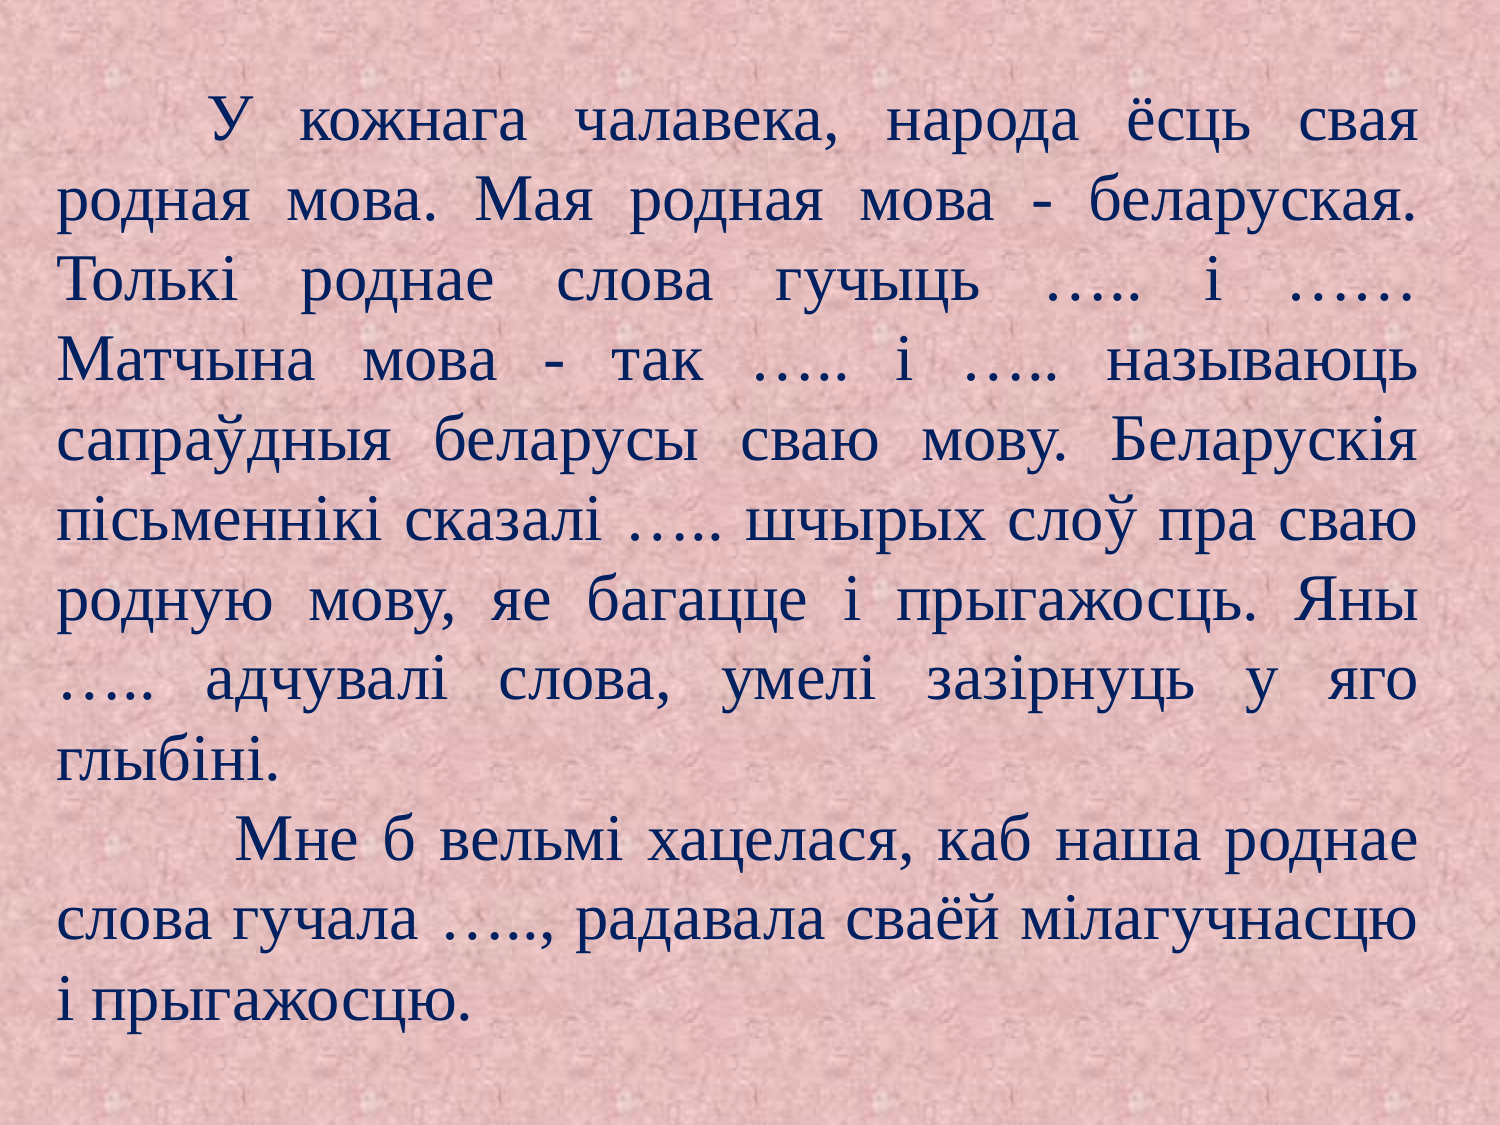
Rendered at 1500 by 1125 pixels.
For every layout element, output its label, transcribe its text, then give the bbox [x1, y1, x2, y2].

text_box У кожнага чалавека, народа ёсць свая родная мова. Мая родная мова - беларуская. Толькі роднае слова гучыць ….. і …… Матчына мова - так ….. і ….. называюць сапраўдныя беларусы сваю мову. Беларускія пісьменнікі сказалі ….. шчырых слоў пра сваю родную мову, яе багацце і прыгажосць. Яны ….. адчувалі слова, умелі зазірнуць у яго глыбіні. Мне б вельмі хацелася, каб наша роднае слова гучала ….., радавала сваёй мілагучнасцю і прыгажосцю. [41, 66, 1436, 1086]
picture [0, 0, 1500, 1125]
